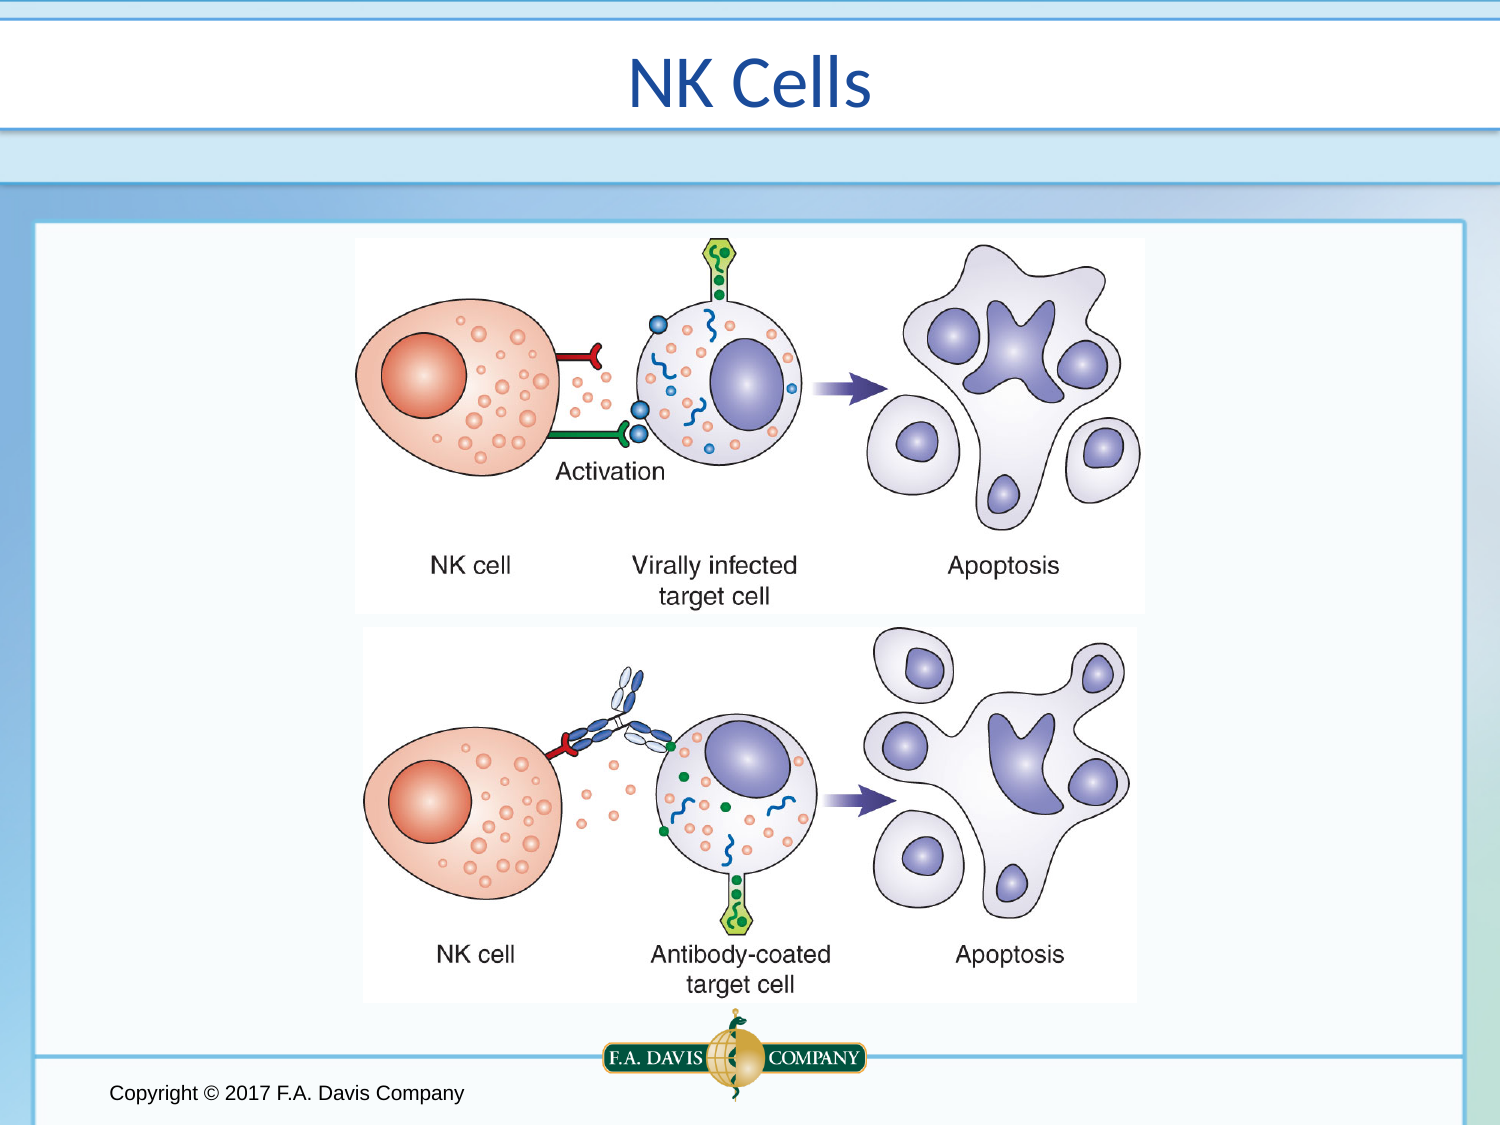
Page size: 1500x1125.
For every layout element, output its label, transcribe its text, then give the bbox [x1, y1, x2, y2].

picture [0, 0, 1500, 21]
picture [0, 135, 1500, 1125]
title NK Cells [0, 21, 1500, 135]
